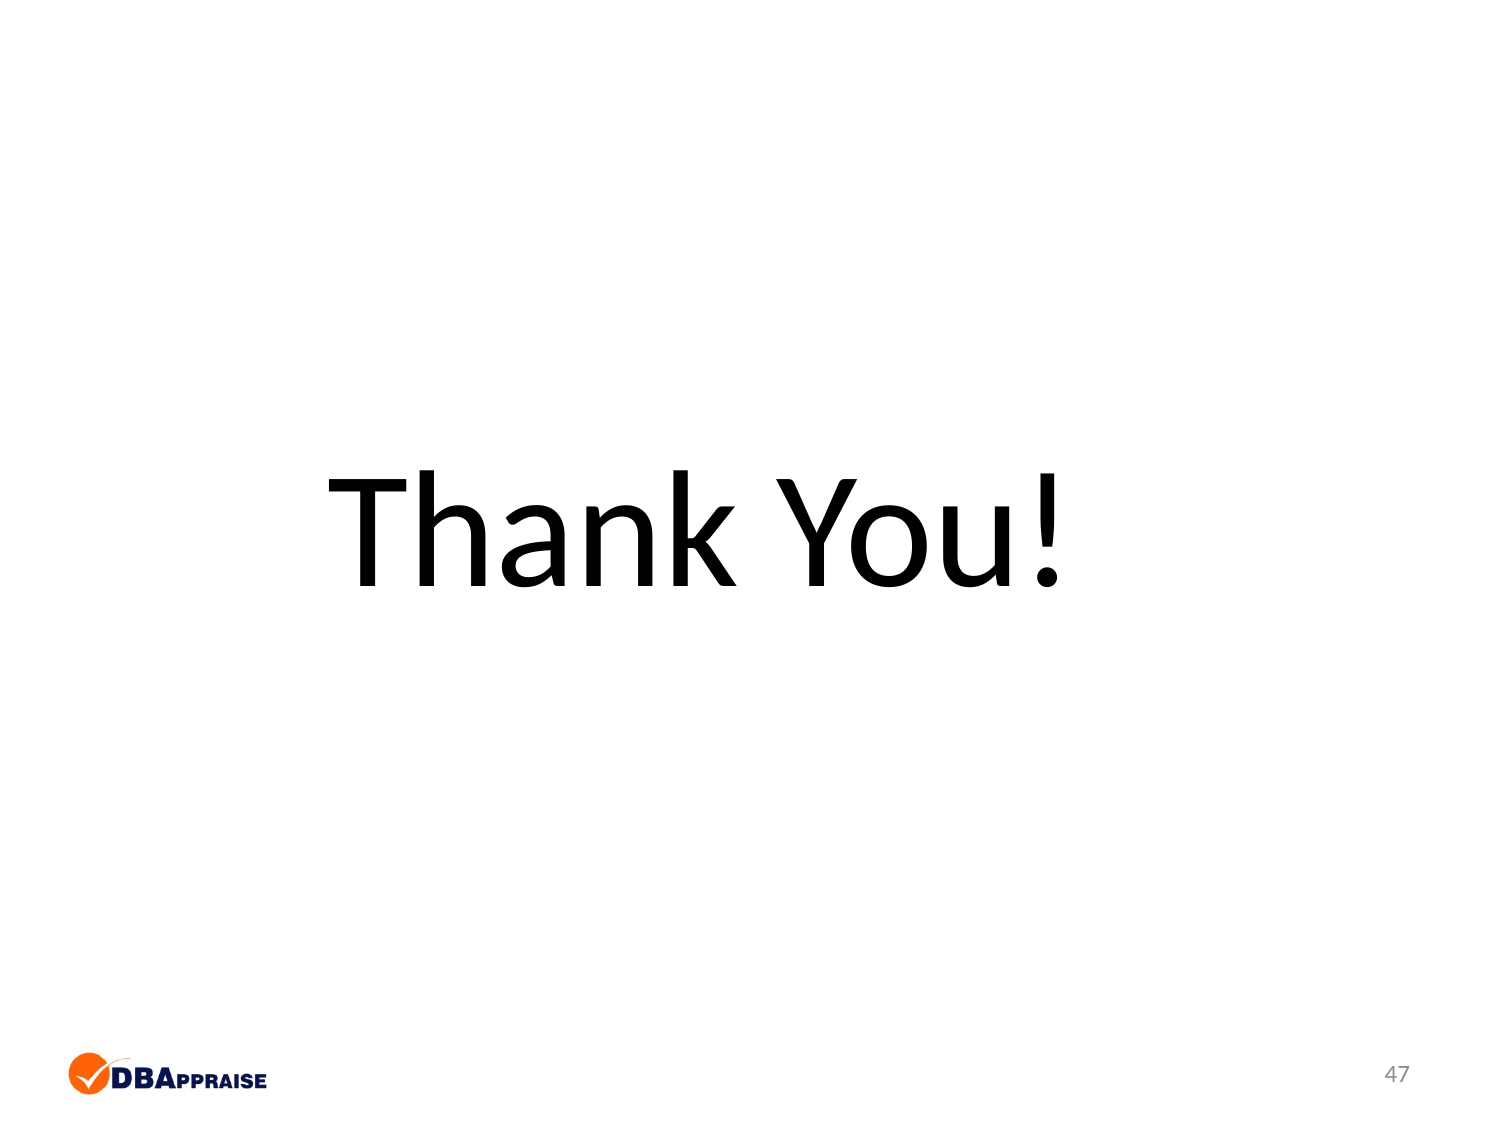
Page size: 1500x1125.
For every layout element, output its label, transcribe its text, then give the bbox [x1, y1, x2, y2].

text_box Thank You! [312, 412, 1175, 628]
picture [62, 1046, 275, 1100]
slide_number 47 [1350, 1042, 1425, 1103]
